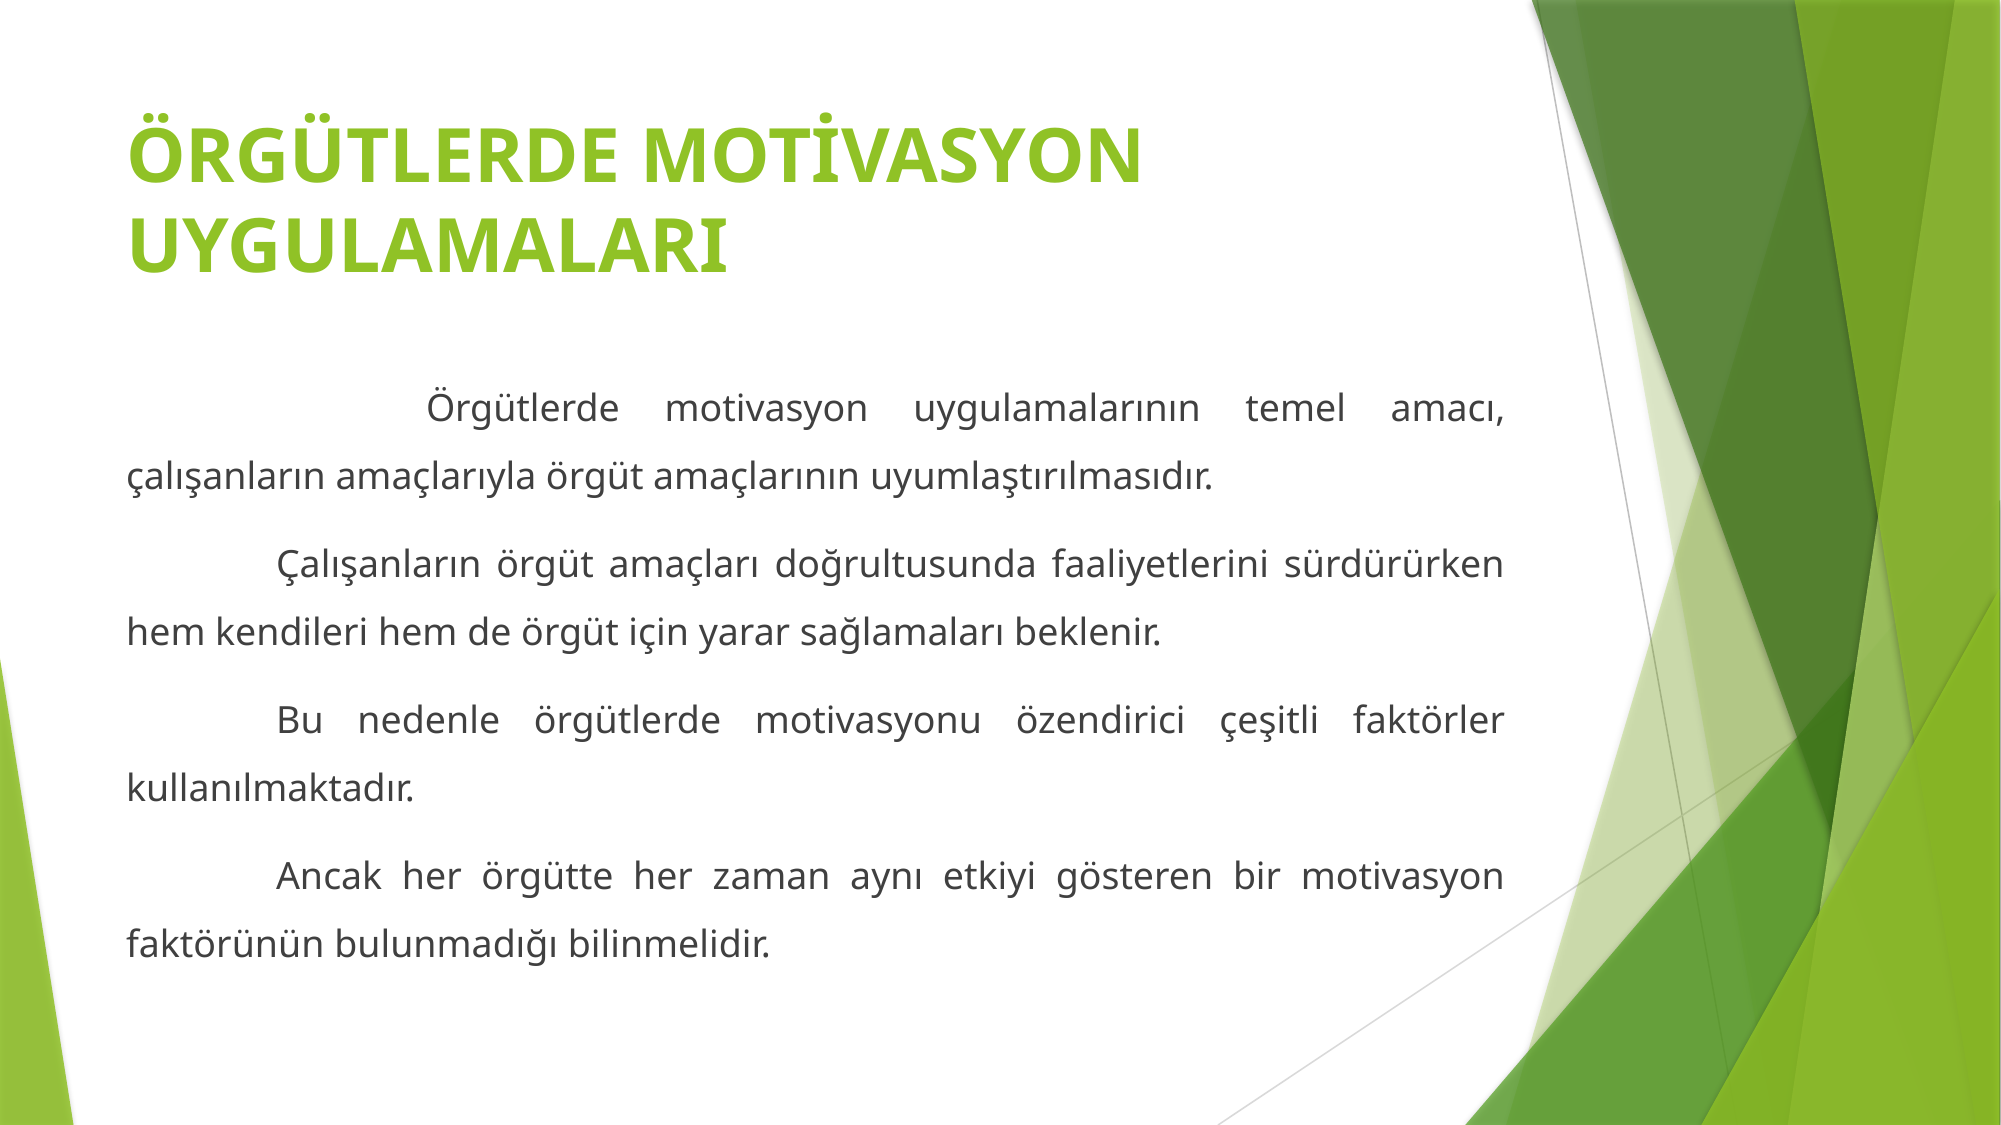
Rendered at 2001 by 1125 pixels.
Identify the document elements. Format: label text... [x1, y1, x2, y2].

list Örgütlerde motivasyon uygulamalarının temel amacı, çalışanların amaçlarıyla örgüt amaçlarının uyumlaştırılmasıdır. Çalışanların örgüt amaçları doğrultusunda faaliyetlerini sürdürürken hem kendileri hem de örgüt için yarar sağlamaları beklenir. Bu nedenle örgütlerde motivasyonu özendirici çeşitli faktörler kullanılmaktadır. Ancak her örgütte her zaman aynı etkiyi gösteren bir motivasyon faktörünün bulunmadığı bilinmelidir. [111, 354, 1522, 992]
title ÖRGÜTLERDE MOTİVASYON UYGULAMALARI [111, 99, 1522, 317]
